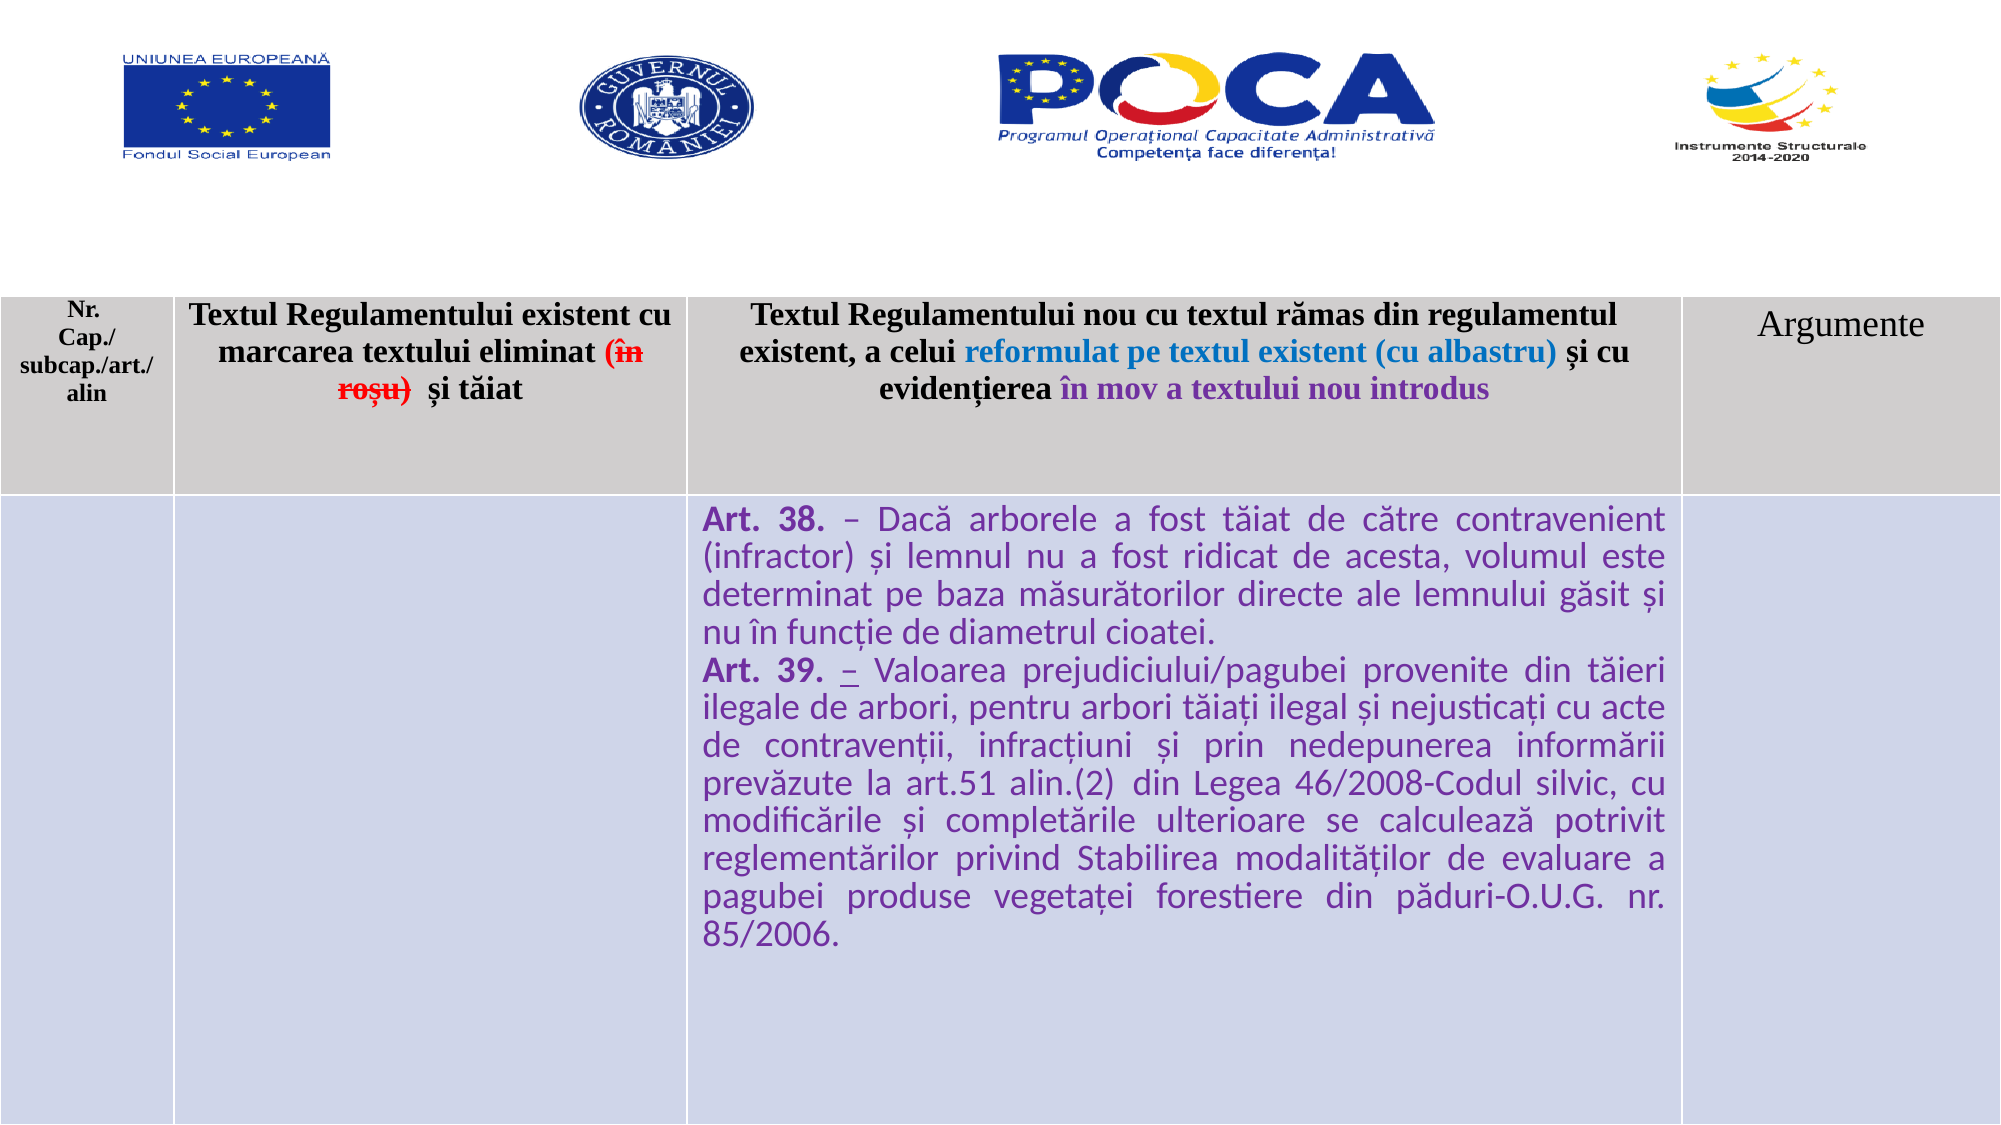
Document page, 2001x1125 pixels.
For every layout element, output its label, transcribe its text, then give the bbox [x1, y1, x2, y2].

table_cell [175, 496, 686, 1124]
table_cell [1683, 496, 2000, 1124]
picture [28, 0, 2000, 213]
table_header Nr. Cap./subcap./art./alin [1, 297, 173, 494]
table_cell Art. 38. – Dacă arborele a fost tăiat de către contravenient (infractor) și lemnul nu a fost ridicat de acesta, volumul este determinat pe baza măsurătorilor directe ale lemnului găsit și nu în funcție de diametrul cioatei. Art. 39. – Valoarea prejudiciului/pagubei provenite din tăieri ilegale de arbori, pentru arbori tăiați ilegal și nejusticați cu acte de contravenții, infracțiuni și prin nedepunerea informării prevăzute la art.51 alin.(2) din Legea 46/2008-Codul silvic, cu modificările și completările ulterioare se calculează potrivit reglementărilor privind Stabilirea modalităților de evaluare a pagubei produse vegetaței forestiere din păduri-O.U.G. nr. 85/2006. [688, 496, 1681, 1124]
table_header Textul Regulamentului nou cu textul rămas din regulamentul existent, a celui reformulat pe textul existent (cu albastru) și cu evidențierea în mov a textului nou introdus [688, 297, 1681, 494]
table_header Argumente [1683, 297, 2000, 494]
table_cell [1, 496, 173, 1124]
table_header Textul Regulamentului existent cu marcarea textului eliminat (în roșu) și tăiat [175, 297, 686, 494]
